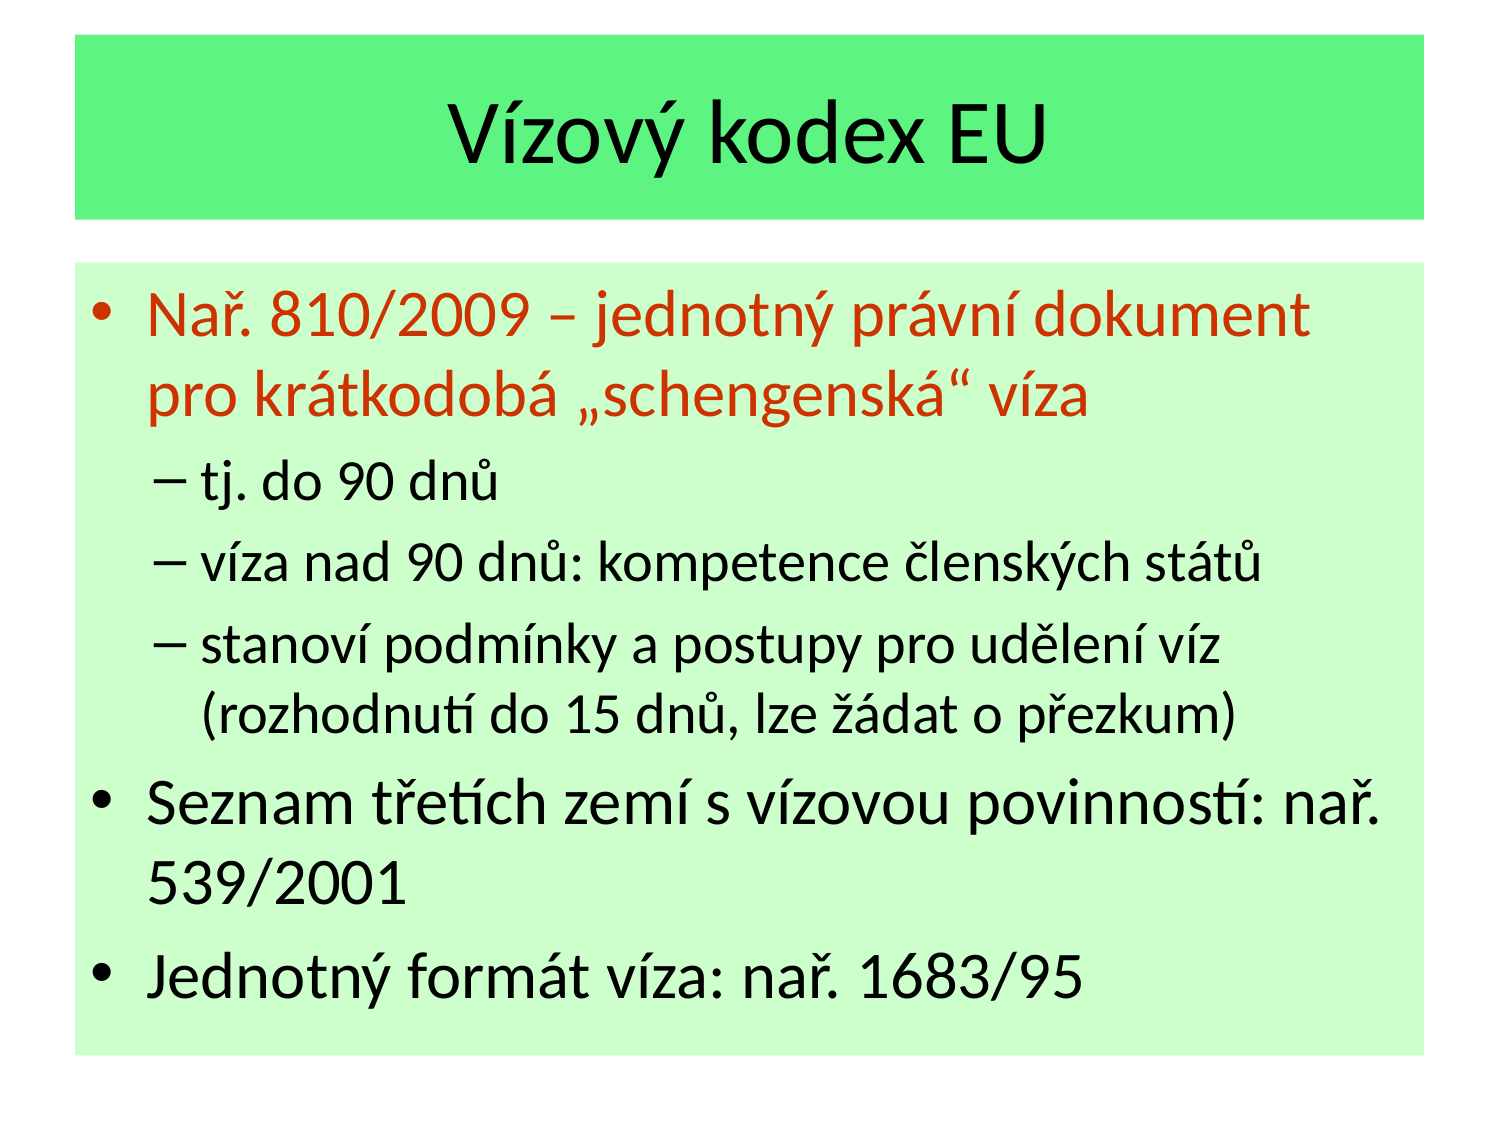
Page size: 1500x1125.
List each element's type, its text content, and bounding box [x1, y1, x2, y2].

title Vízový kodex EU [75, 34, 1424, 220]
list Nař. 810/2009 – jednotný právní dokument pro krátkodobá „schengenská“ víza tj. do 90 dnů víza nad 90 dnů: kompetence členských států stanoví podmínky a postupy pro udělení víz (rozhodnutí do 15 dnů, lze žádat o přezkum) Seznam třetích zemí s vízovou povinností: nař. 539/2001 Jednotný formát víza: nař. 1683/95 [75, 262, 1424, 1056]
